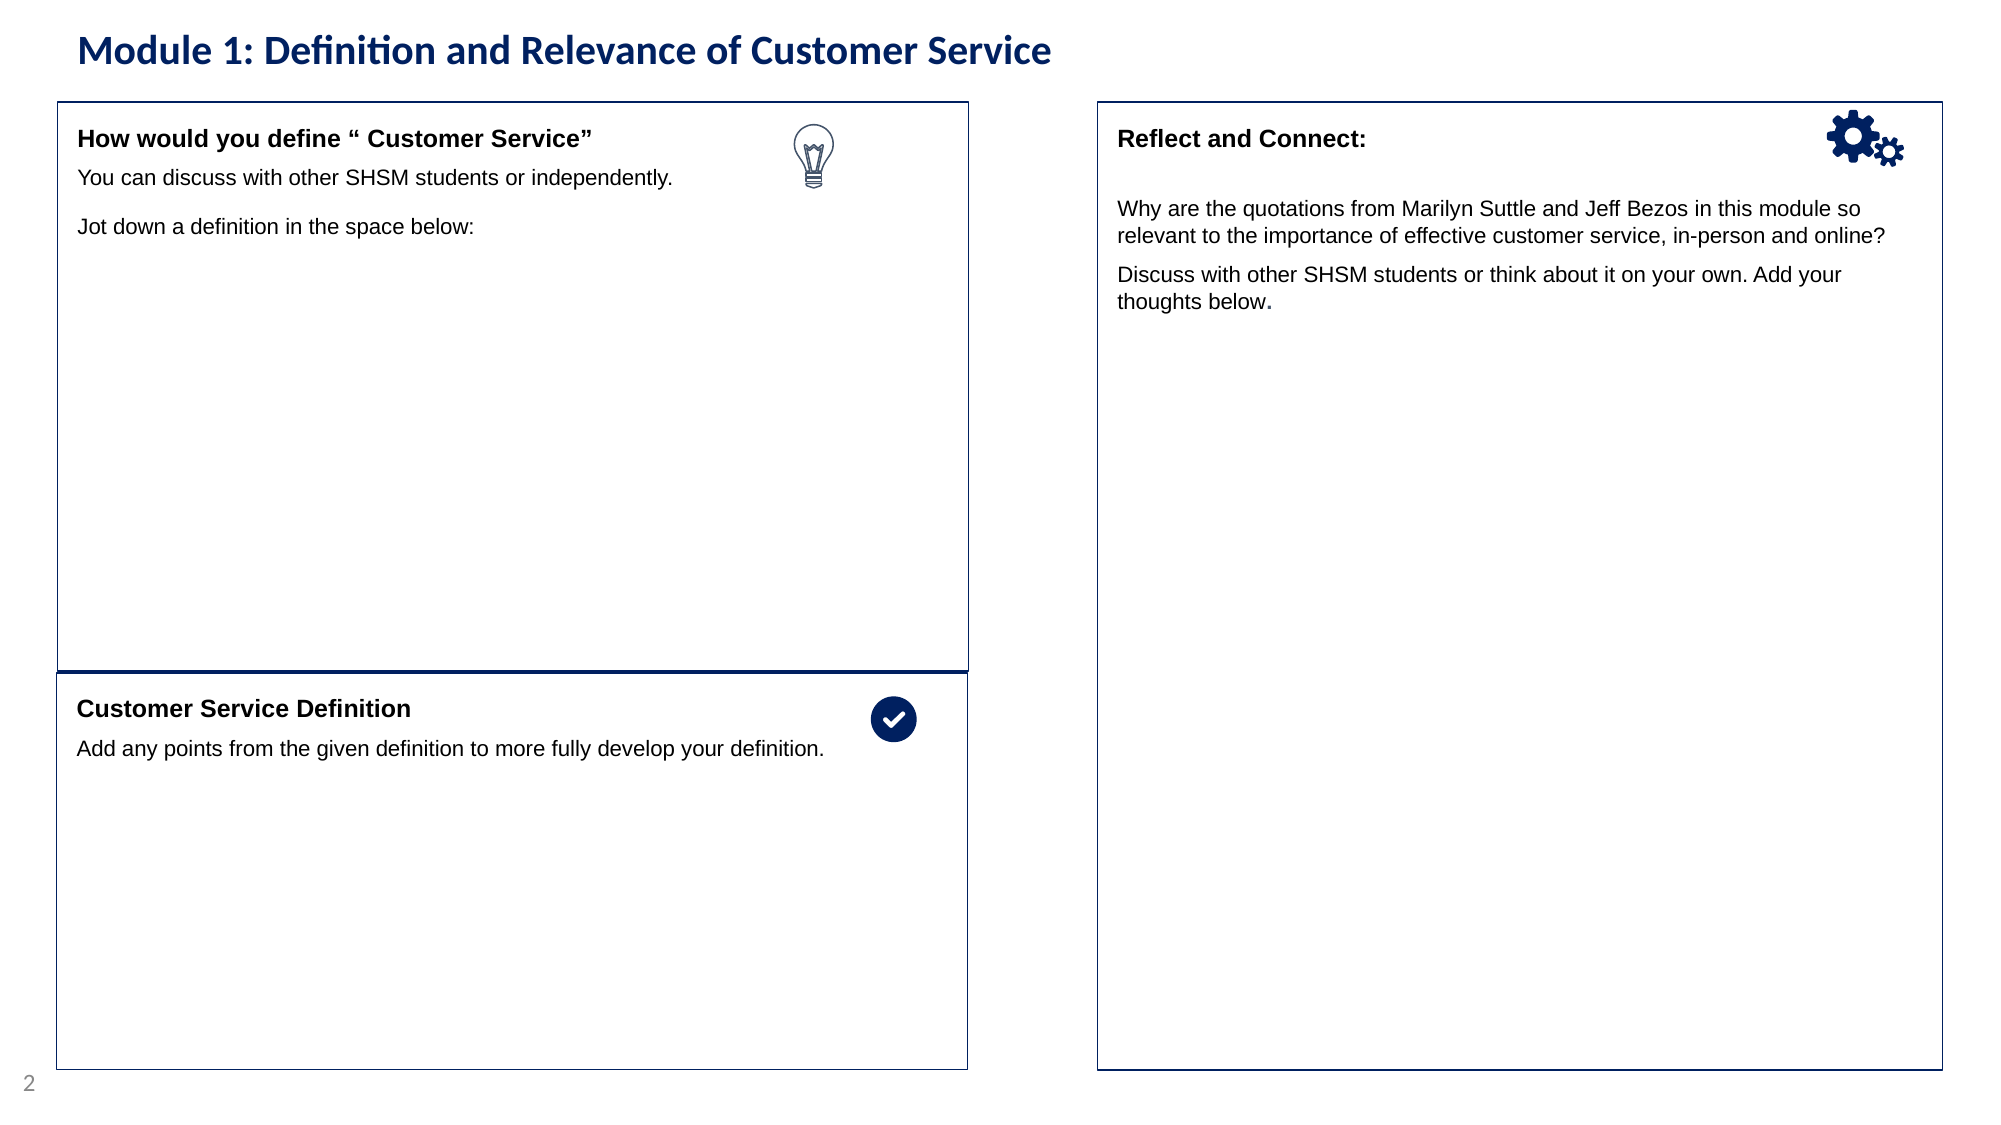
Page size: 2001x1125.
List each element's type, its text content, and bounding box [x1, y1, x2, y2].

text_box Reflect and Connect: Why are the quotations from Marilyn Suttle and Jeff Bezos in this module so relevant to the importance of effective customer service, in-person and online? Discuss with other SHSM students or think about it on your own. Add your thoughts below. [1097, 102, 1943, 1070]
slide_number 2 [2, 1046, 123, 1125]
text_box Customer Service Definition Add any points from the given definition to more fully develop your definition. [56, 672, 968, 1070]
text_box How would you define “ Customer Service” You can discuss with other SHSM students or independently. Jot down a definition in the space below: [57, 102, 969, 671]
title Module 1: Definition and Relevance of Customer Service [57, 0, 1943, 103]
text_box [1826, 109, 1905, 167]
text_box [870, 696, 917, 743]
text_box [794, 124, 834, 189]
